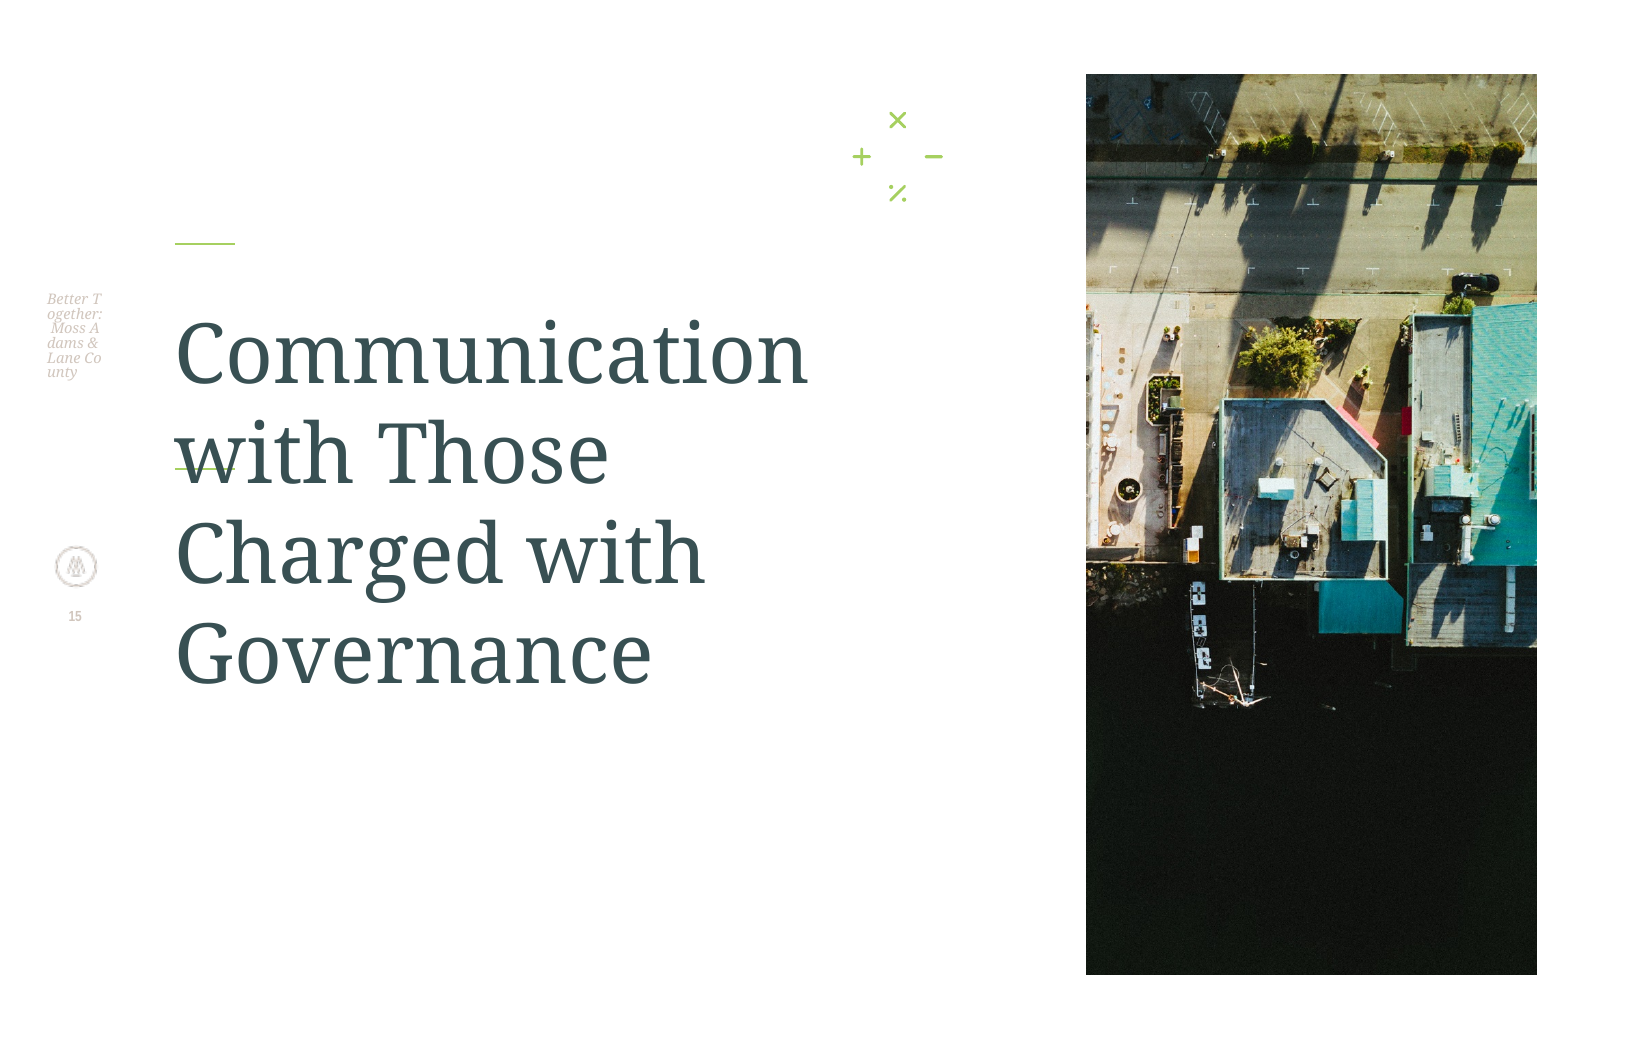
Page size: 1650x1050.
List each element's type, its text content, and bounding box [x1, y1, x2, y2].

slide_number 15 [47, 606, 103, 664]
list Communication with Those Charged with Governance [174, 300, 955, 975]
picture [1086, 74, 1537, 975]
footer Better Together: Moss Adams & Lane County [47, 74, 103, 525]
